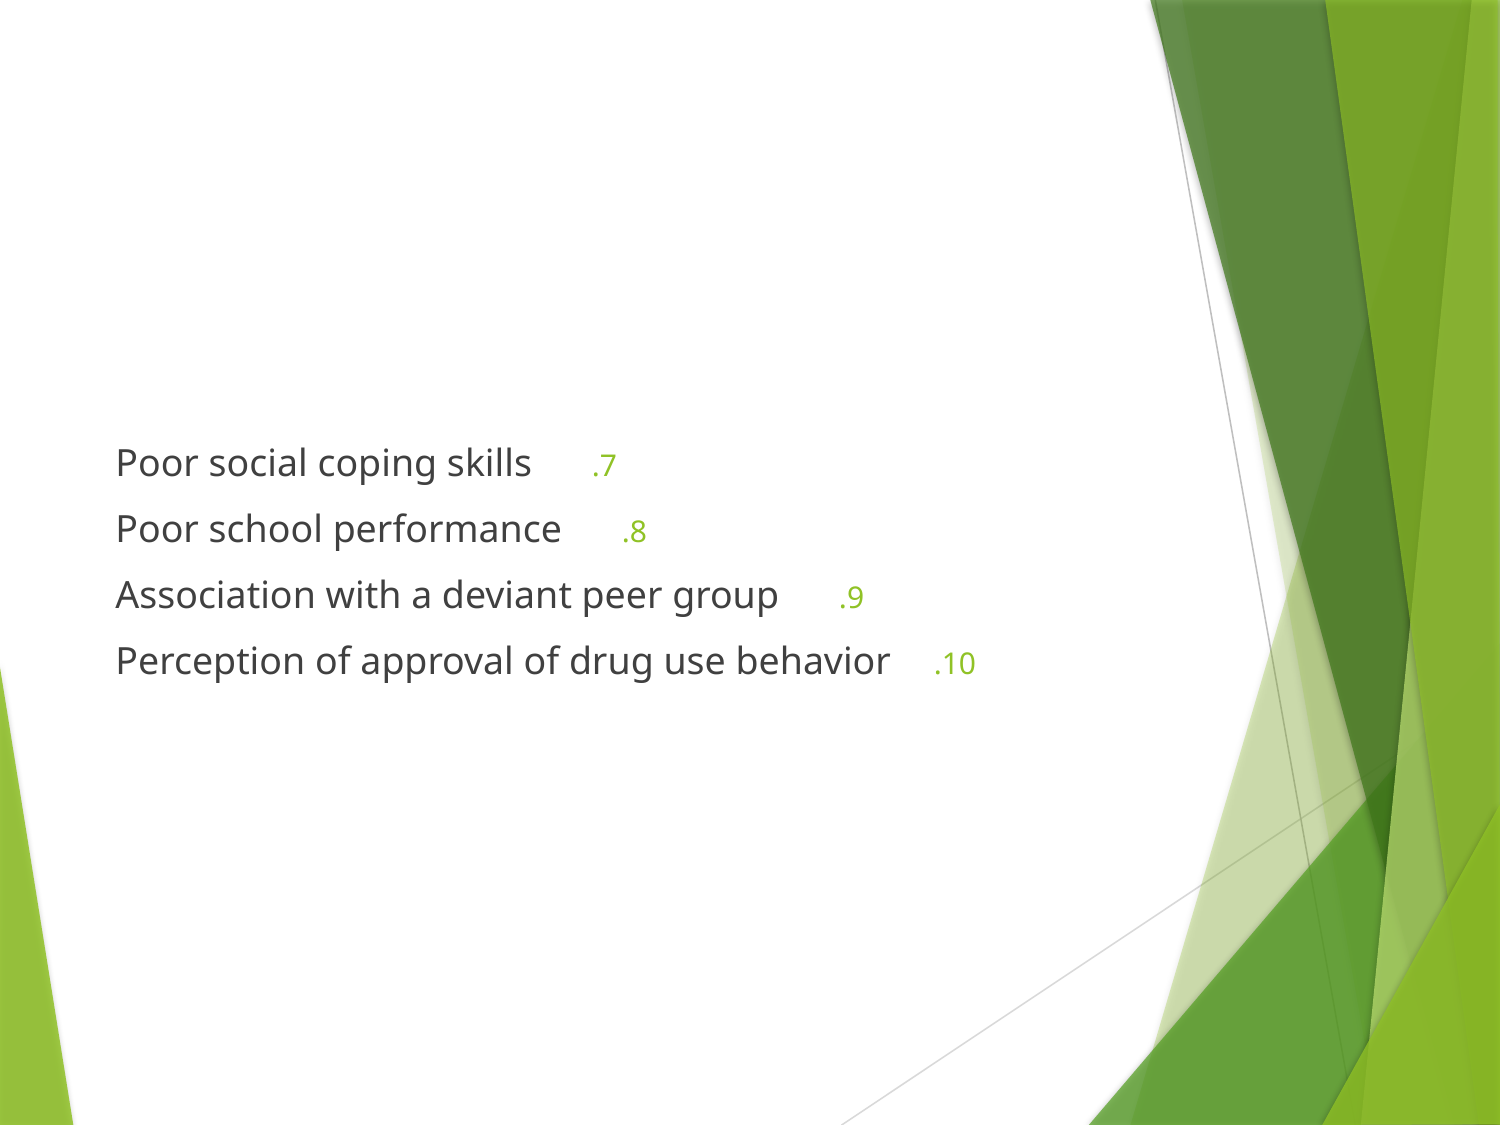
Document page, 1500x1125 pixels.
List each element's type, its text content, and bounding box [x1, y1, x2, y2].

list Poor social coping skills Poor school performance Association with a deviant peer group Perception of approval of drug use behavior [100, 431, 1438, 1125]
